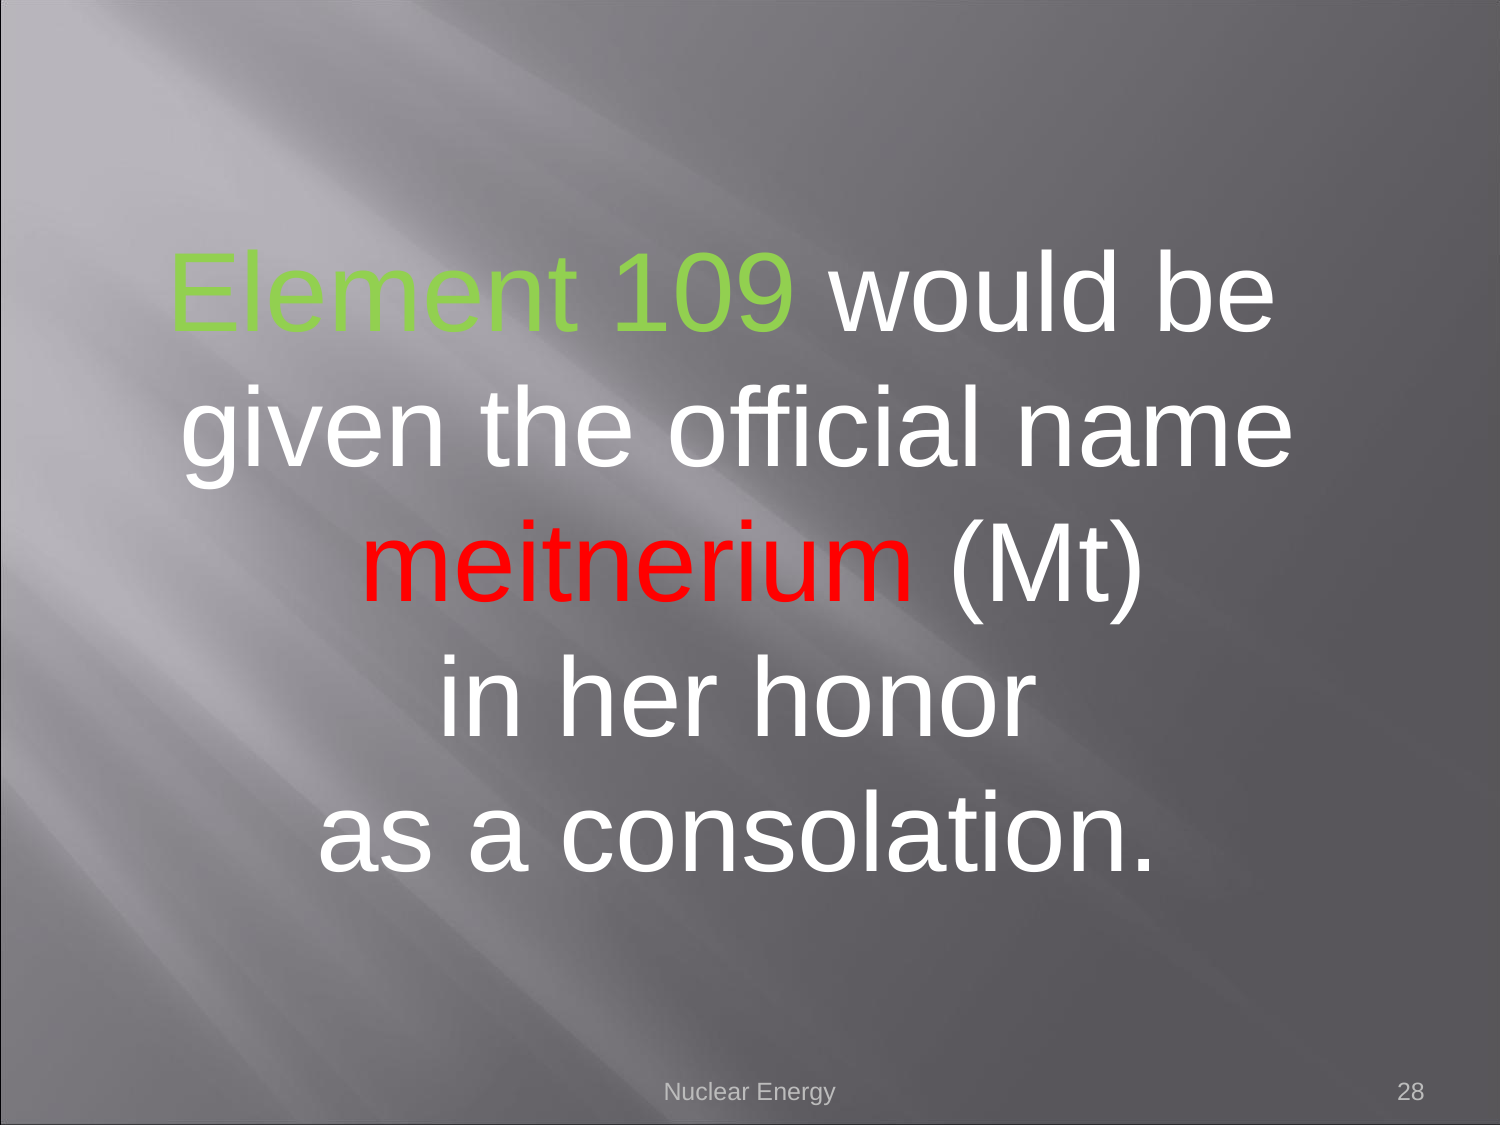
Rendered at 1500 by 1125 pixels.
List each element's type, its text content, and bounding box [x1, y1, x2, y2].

picture [0, 0, 1500, 1125]
text_box Element 109 would be given the official name meitnerium (Mt) in her honor as a consolation. [151, 211, 1325, 902]
slide_number 28 [1299, 1052, 1425, 1113]
footer Nuclear Energy [512, 1052, 988, 1113]
